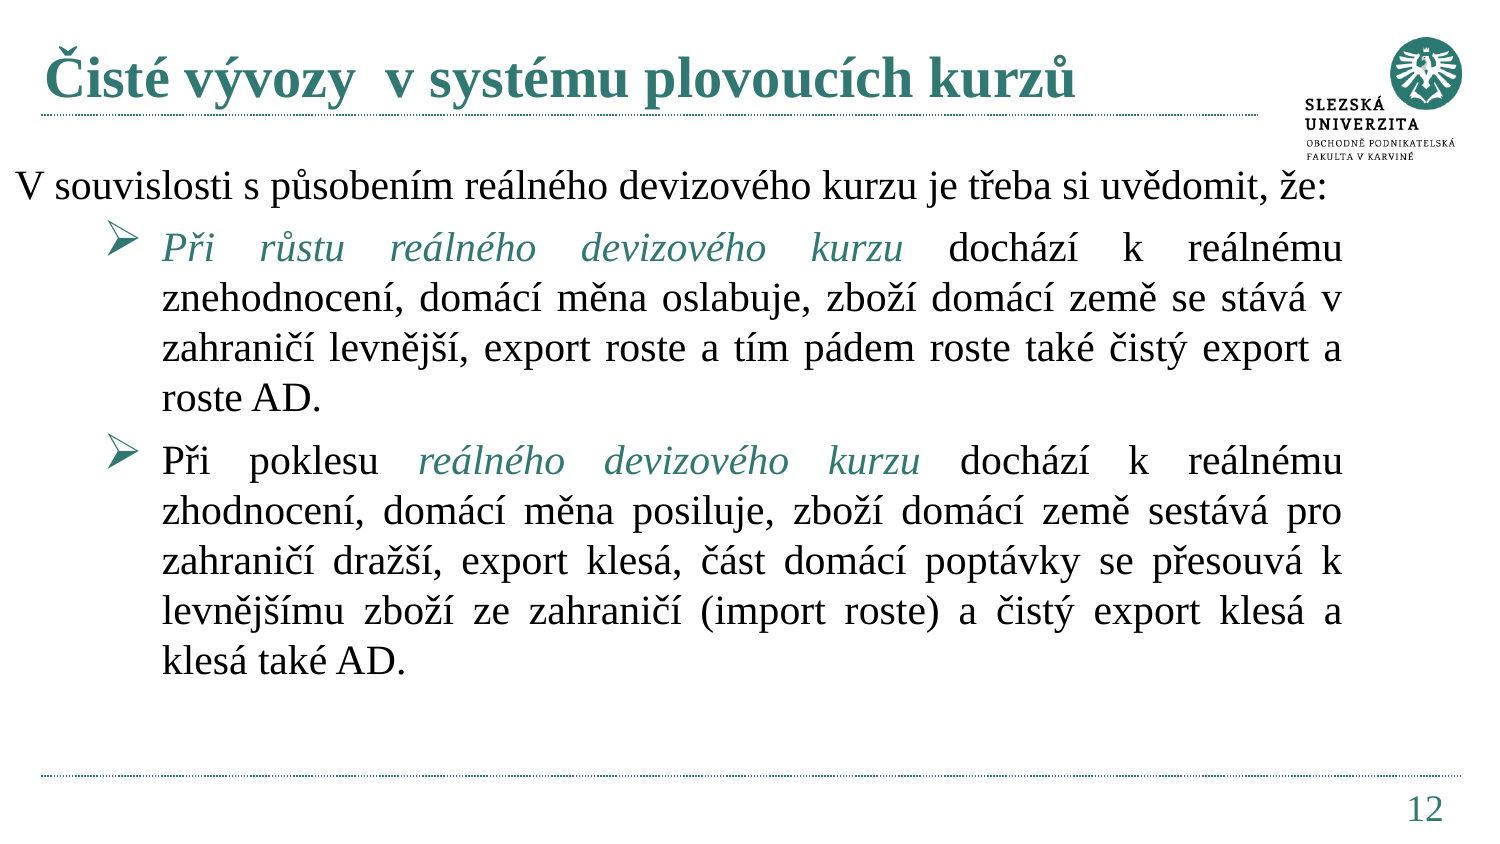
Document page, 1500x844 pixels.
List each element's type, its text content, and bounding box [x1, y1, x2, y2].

picture [1305, 37, 1462, 160]
slide_number 12 [1281, 776, 1459, 822]
title Čisté vývozy v systému plovoucích kurzů [29, 32, 1329, 116]
list V souvislosti s působením reálného devizového kurzu je třeba si uvědomit, že: Při růstu reálného devizového kurzu dochází k reálnému znehodnocení, domácí měna oslabuje, zboží domácí země se stává v zahraničí levnější, export roste a tím pádem roste také čistý export a roste AD. Při poklesu reálného devizového kurzu dochází k reálnému zhodnocení, domácí měna posiluje, zboží domácí země sestává pro zahraničí dražší, export klesá, část domácí poptávky se přesouvá k levnějšímu zboží ze zahraničí (import roste) a čistý export klesá a klesá také AD. [0, 150, 1359, 803]
